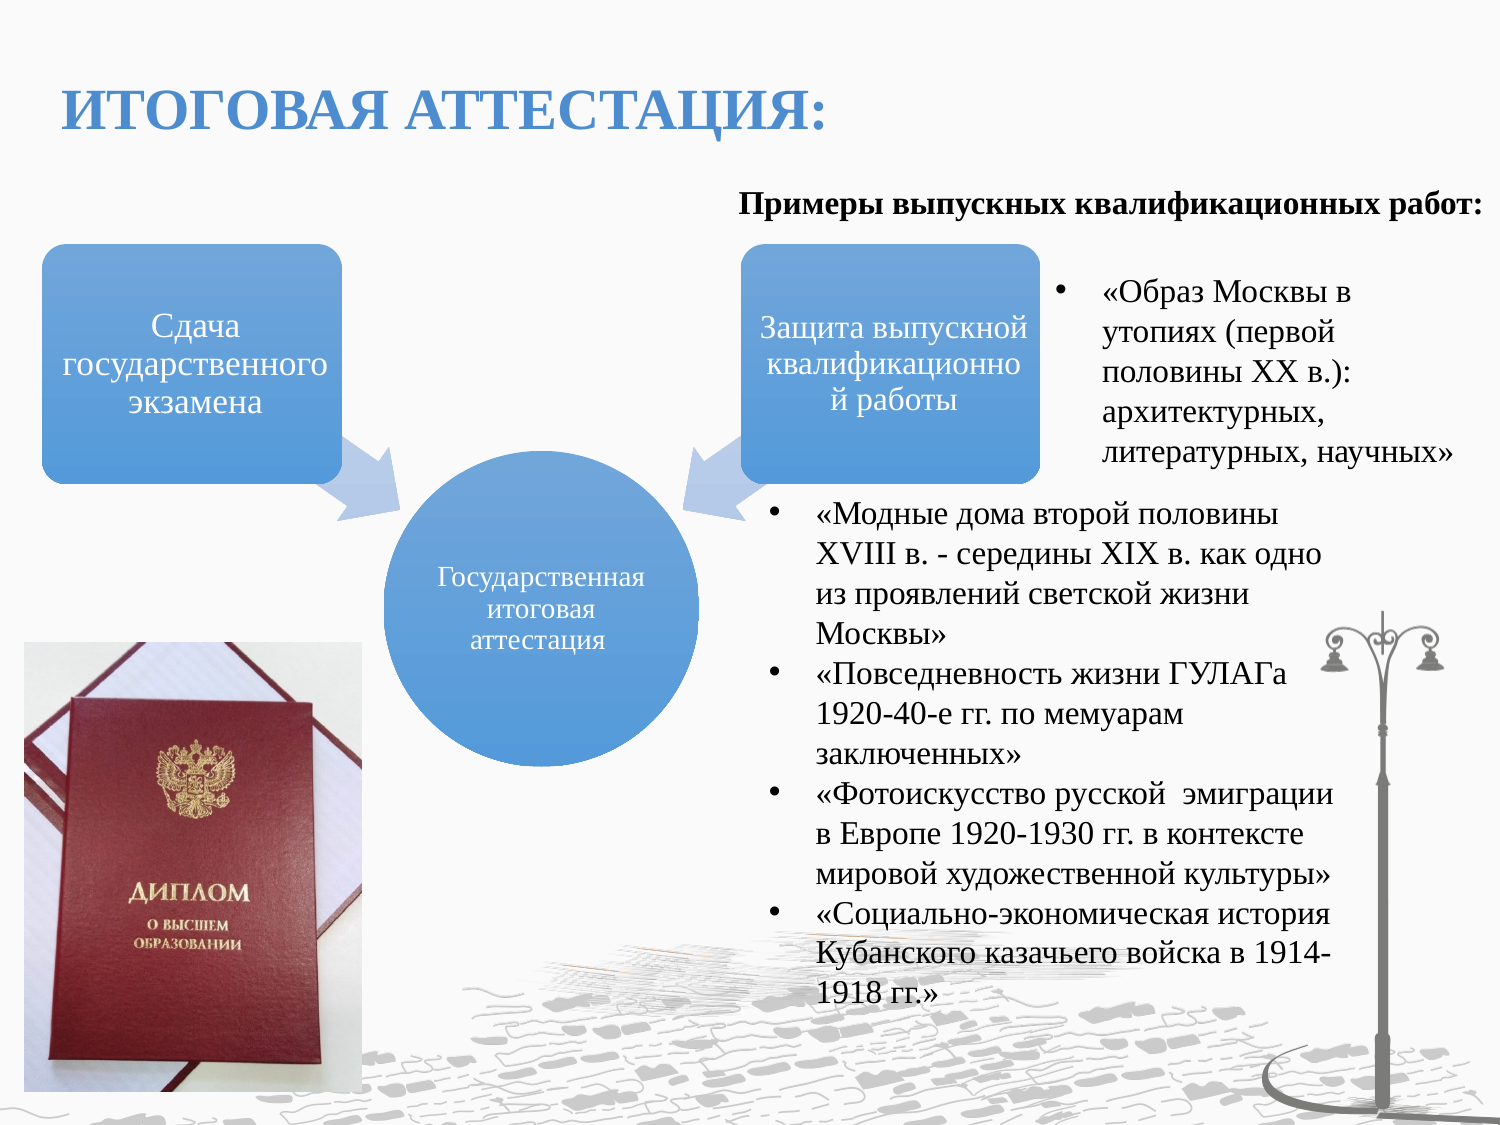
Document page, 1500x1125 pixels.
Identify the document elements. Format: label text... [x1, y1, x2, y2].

text_box «Образ Москвы в утопиях (первой половины XX в.): архитектурных, литературных, научных» [1042, 261, 1474, 476]
picture [0, 0, 1500, 1125]
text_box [41, 171, 1042, 839]
text_box ИТОГОВАЯ АТТЕСТАЦИЯ: [46, 63, 845, 149]
text_box «Модные дома второй половины XVIII в. - середины XIX в. как одно из проявлений светской жизни Москвы» «Повседневность жизни ГУЛАГа 1920-40-е гг. по мемуарам заключенных» «Фотоискусство русской эмиграции в Европе 1920-1930 гг. в контексте мировой художественной культуры» «Социально-экономическая история Кубанского казачьего войска в 1914-1918 гг.» [753, 484, 1361, 1018]
text_box Примеры выпускных квалификационных работ: [1042, 181, 1500, 229]
